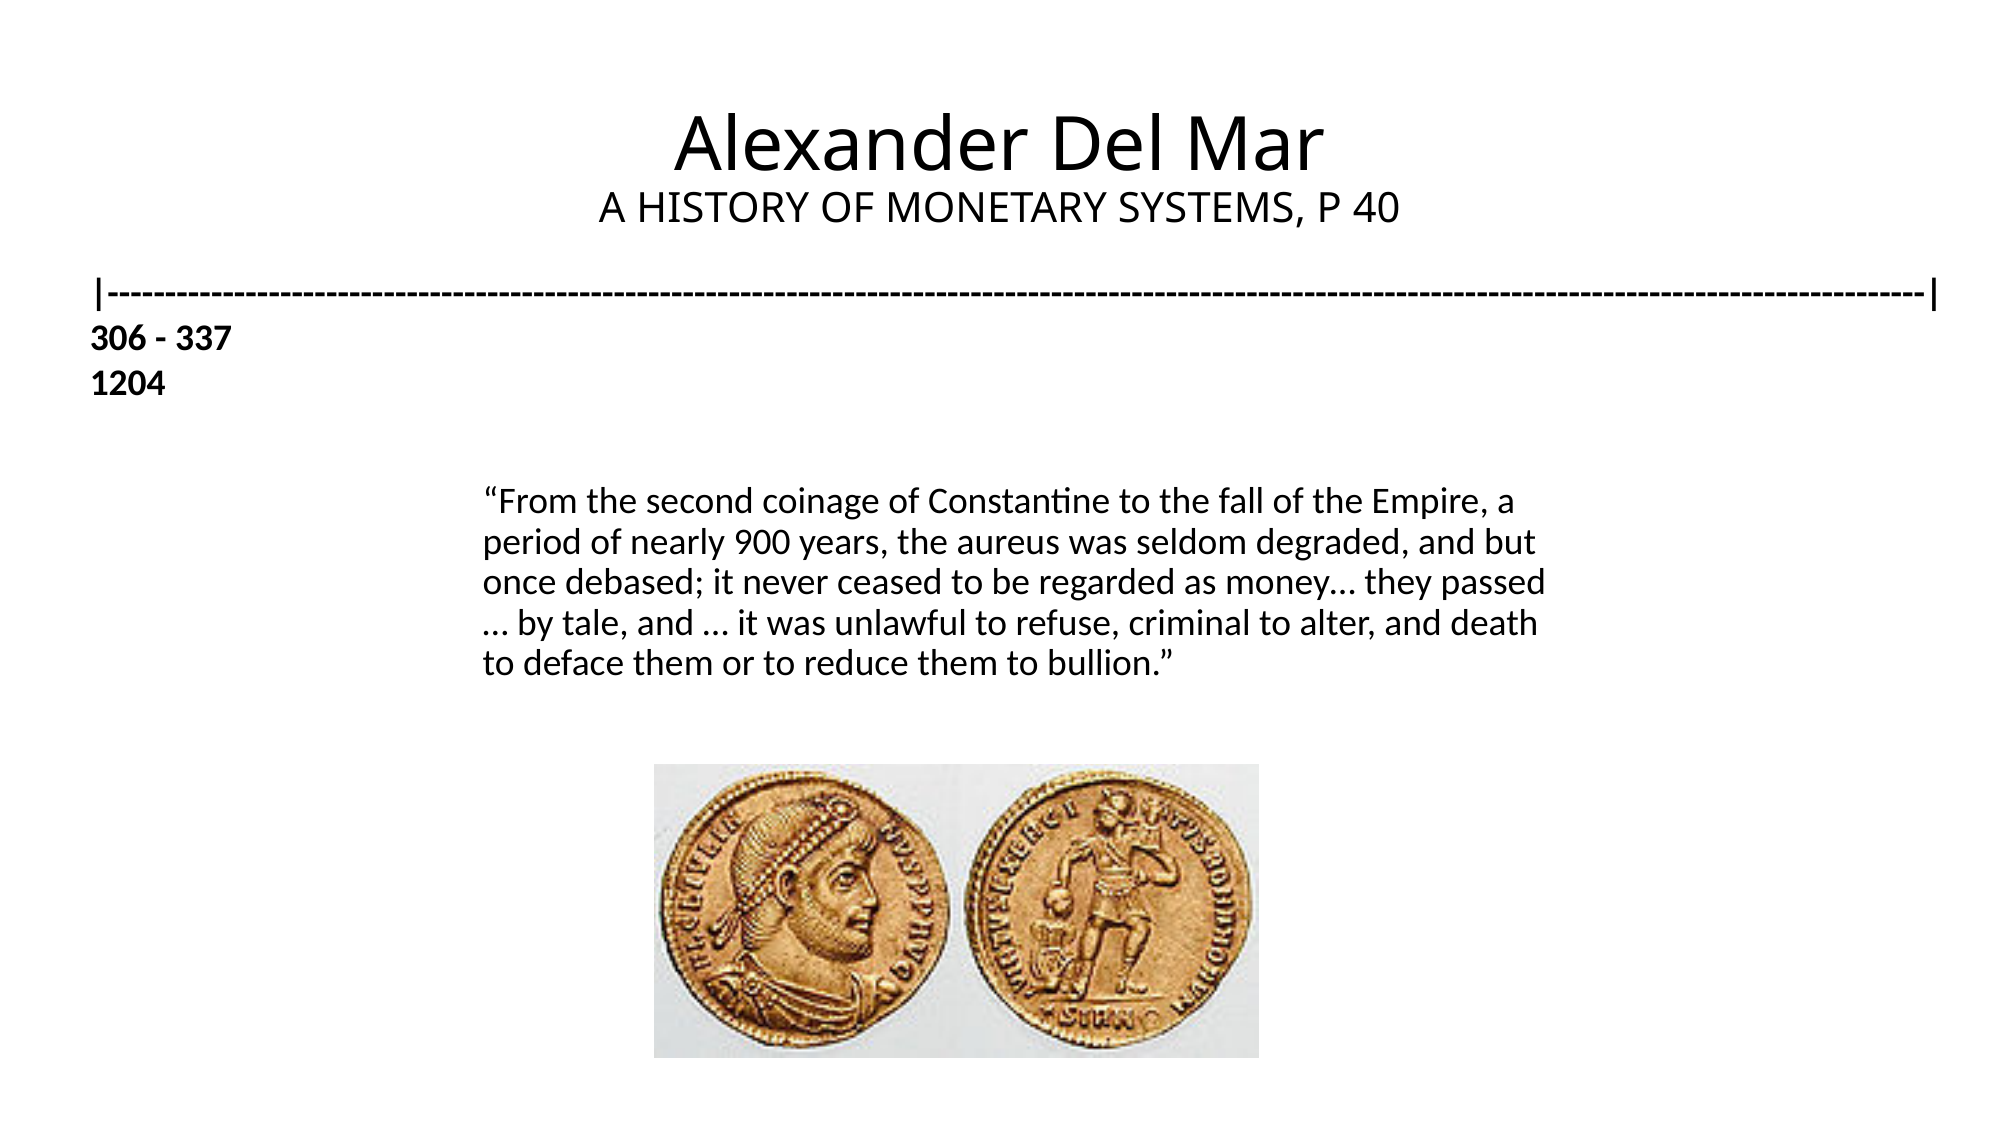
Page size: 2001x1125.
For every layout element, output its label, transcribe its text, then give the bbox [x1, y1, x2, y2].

title Alexander Del Mar A HISTORY OF MONETARY SYSTEMS, P 40 [137, 59, 1863, 215]
list “From the second coinage of Constantine to the fall of the Empire, a period of nearly 900 years, the aureus was seldom degraded, and but once debased; it never ceased to be regarded as money… they passed … by tale, and … it was unlawful to refuse, criminal to alter, and death to deface them or to reduce them to bullion.” [467, 506, 1577, 1014]
picture [654, 764, 1259, 1058]
text_box |--------------------------------------------------------------------------------------------------------------------------------------------------------------| 306 - 337 1204 [0, 215, 2000, 506]
